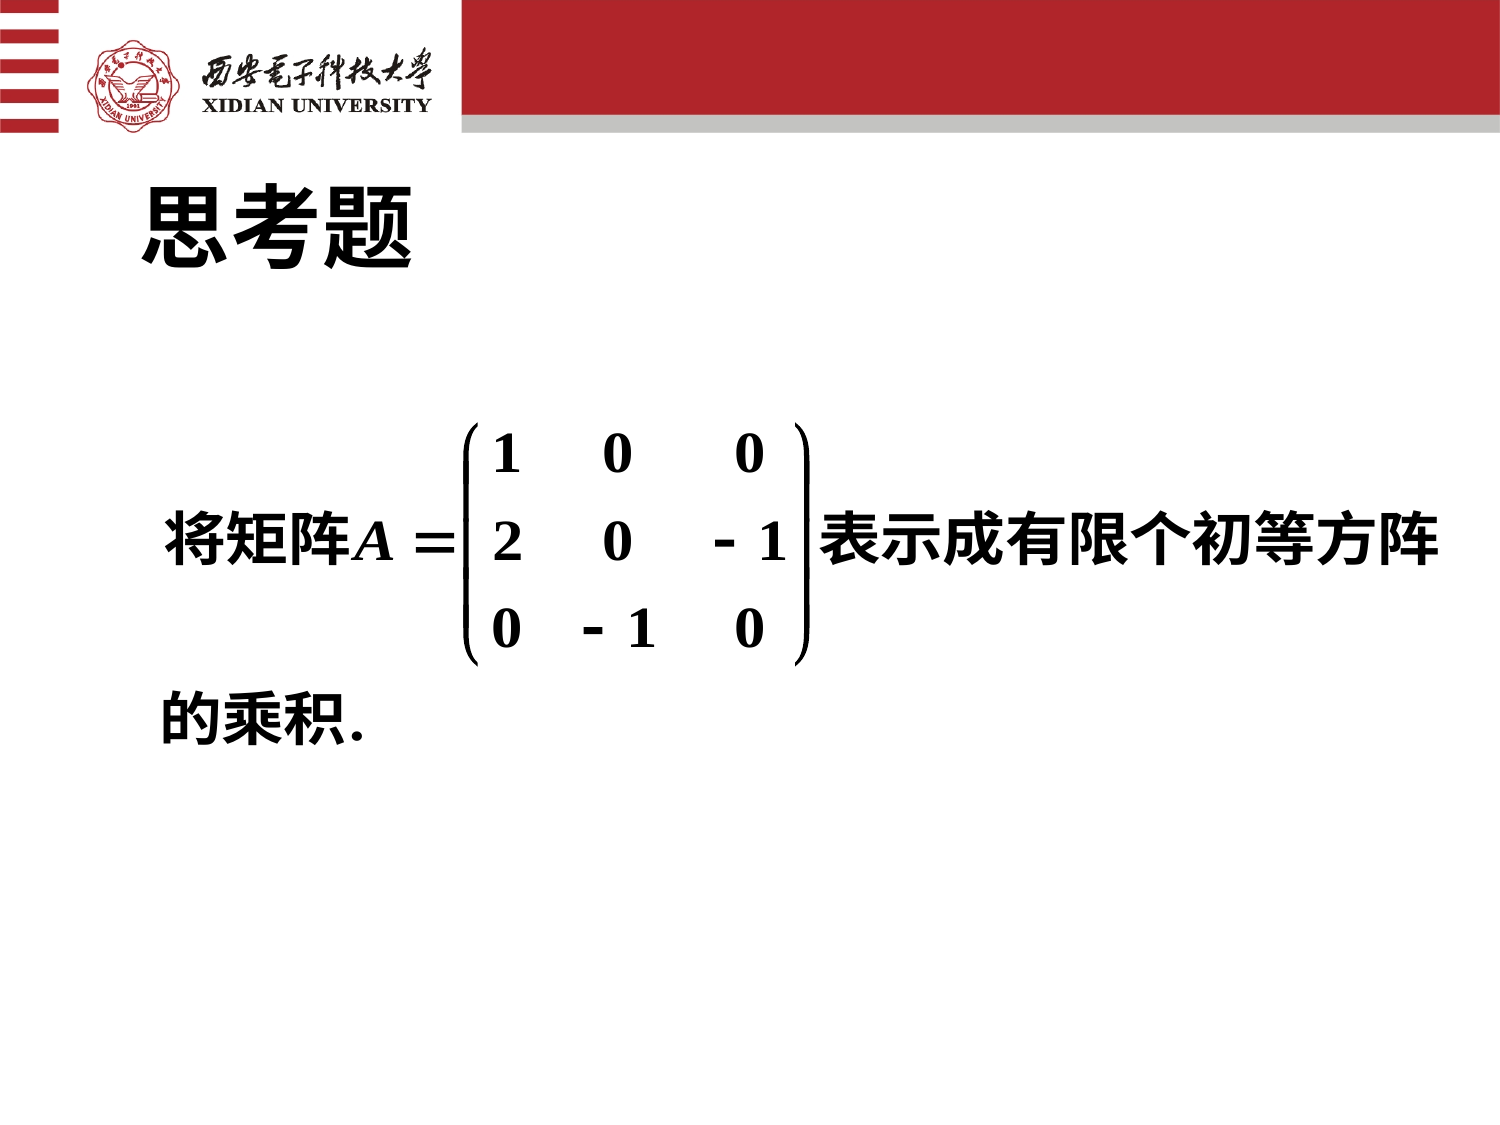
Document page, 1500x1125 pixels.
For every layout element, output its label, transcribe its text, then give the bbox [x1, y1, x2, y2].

text_box 思考题 [123, 162, 680, 288]
picture [0, 0, 1500, 1125]
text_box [162, 419, 1460, 752]
